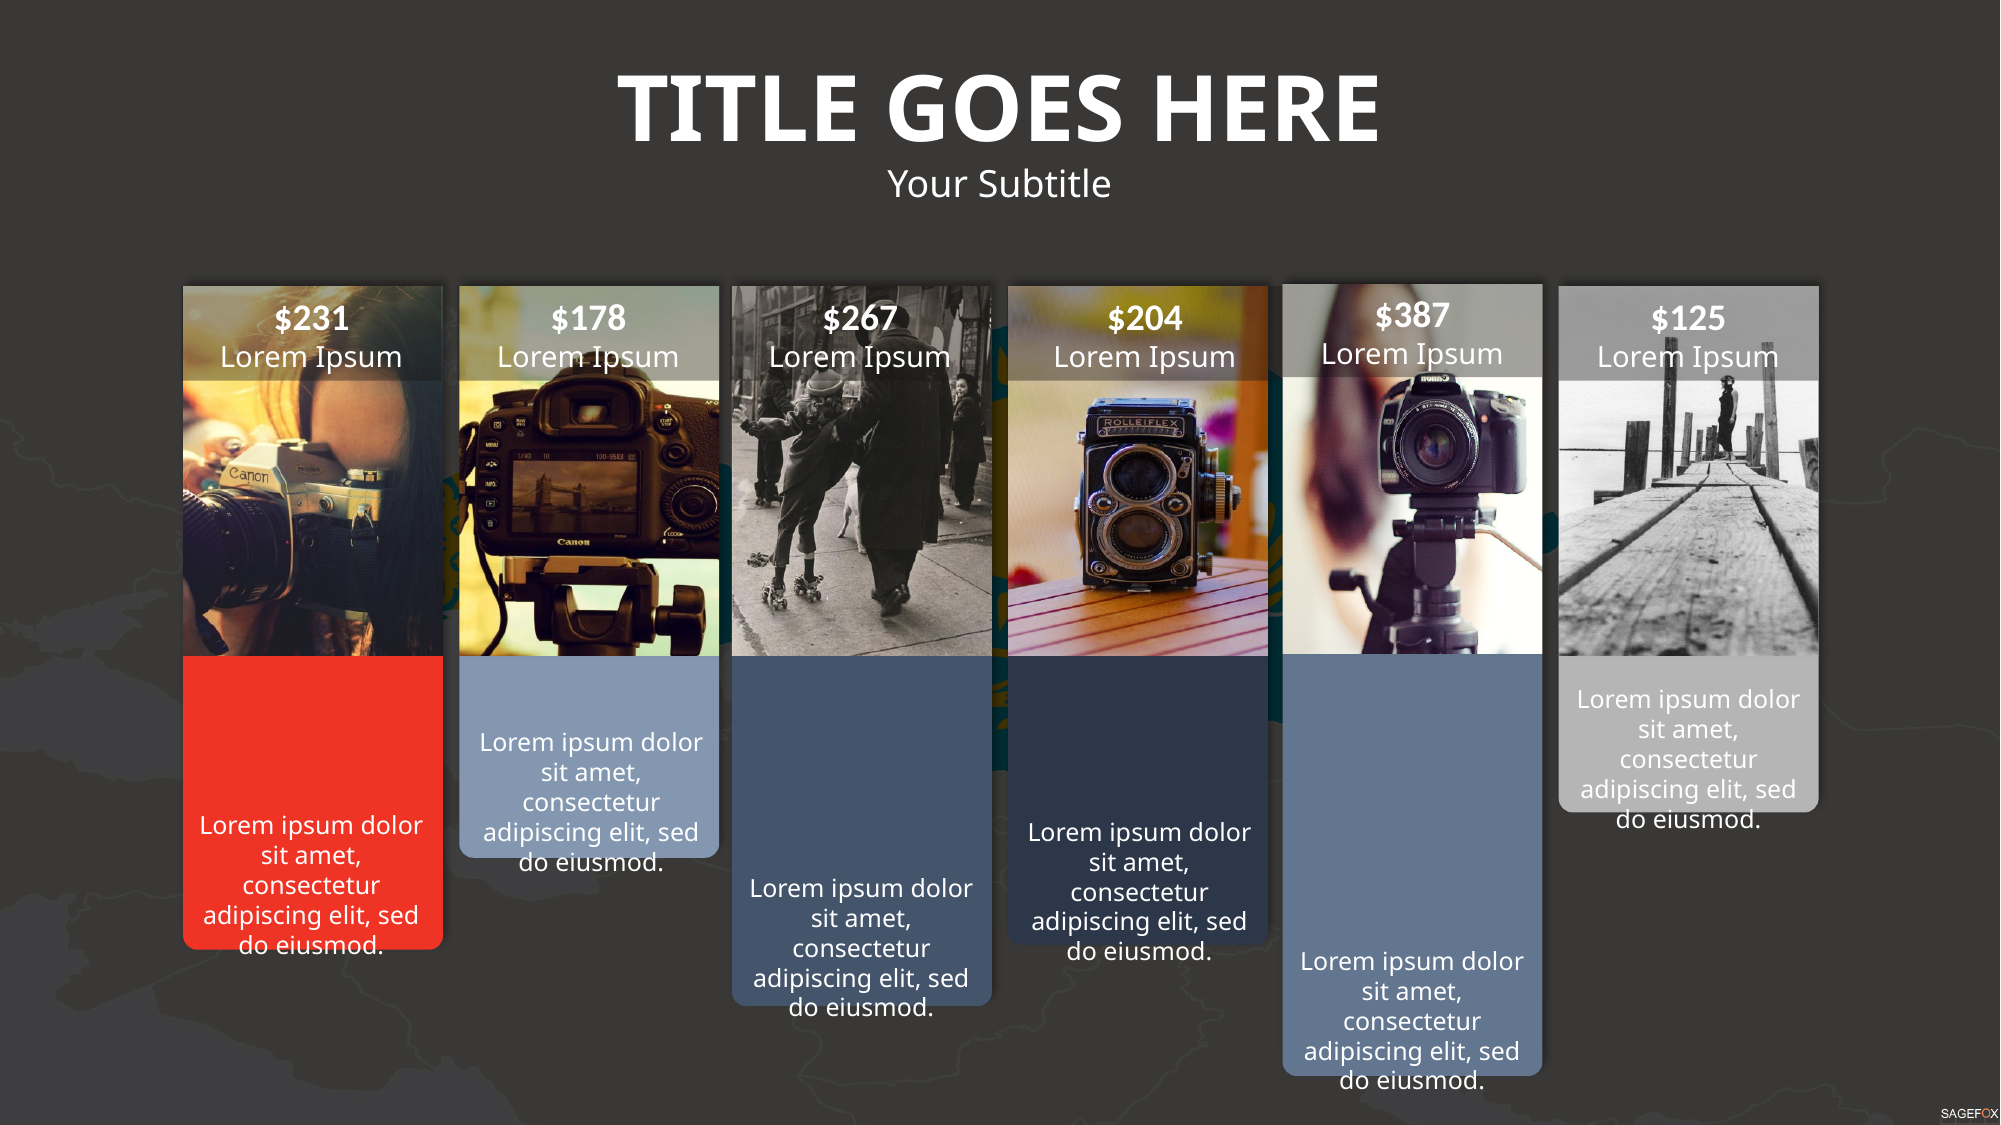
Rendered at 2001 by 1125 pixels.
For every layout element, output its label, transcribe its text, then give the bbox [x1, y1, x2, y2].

text_box $204 Lorem Ipsum [1007, 286, 1283, 381]
text_box $267 Lorem Ipsum [730, 286, 990, 381]
text_box $231 Lorem Ipsum [181, 286, 442, 381]
text_box $387 Lorem Ipsum [1282, 282, 1543, 378]
text_box [1007, 381, 1269, 656]
picture [0, 0, 2001, 1125]
text_box $125 Lorem Ipsum [1558, 286, 1819, 381]
text_box $178 Lorem Ipsum [457, 286, 720, 381]
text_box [1008, 655, 1270, 945]
text_box [1282, 378, 1543, 653]
text_box [731, 285, 993, 656]
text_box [181, 655, 444, 950]
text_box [731, 655, 992, 1007]
text_box [182, 285, 444, 655]
text_box [458, 381, 720, 656]
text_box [1558, 655, 1819, 813]
text_box [1558, 285, 1820, 656]
text_box TITLE GOES HERE Your Subtitle [548, 42, 1452, 212]
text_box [459, 655, 722, 858]
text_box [1282, 653, 1543, 1076]
